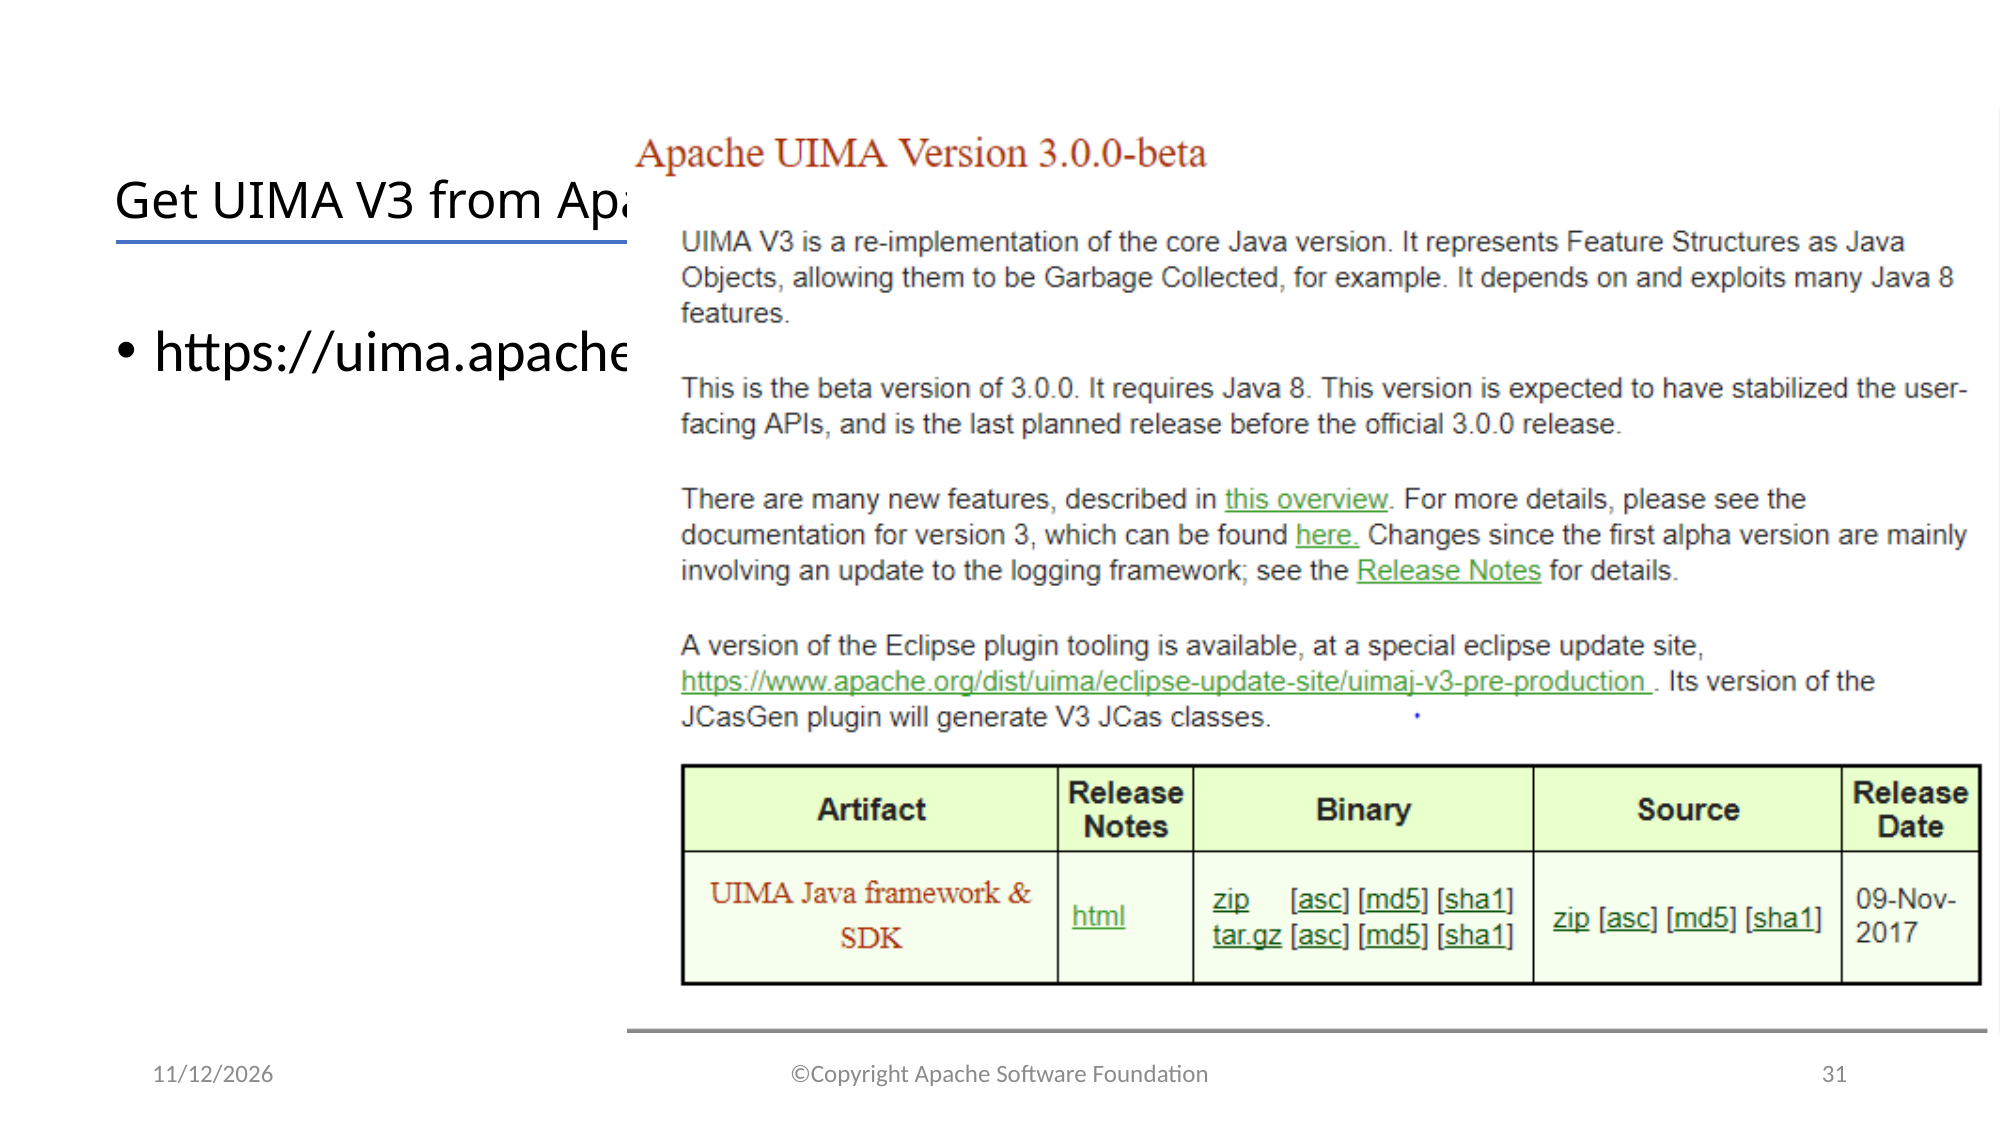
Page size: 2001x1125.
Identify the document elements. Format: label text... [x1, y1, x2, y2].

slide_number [137, 1042, 588, 1103]
list https://uima.apache.org [101, 313, 627, 976]
slide_number 31 [1412, 1042, 1863, 1103]
picture [627, 109, 2000, 1034]
footer ©Copyright Apache Software Foundation [662, 1042, 1338, 1103]
title Get UIMA V3 from Apache UIMA [99, 167, 627, 238]
